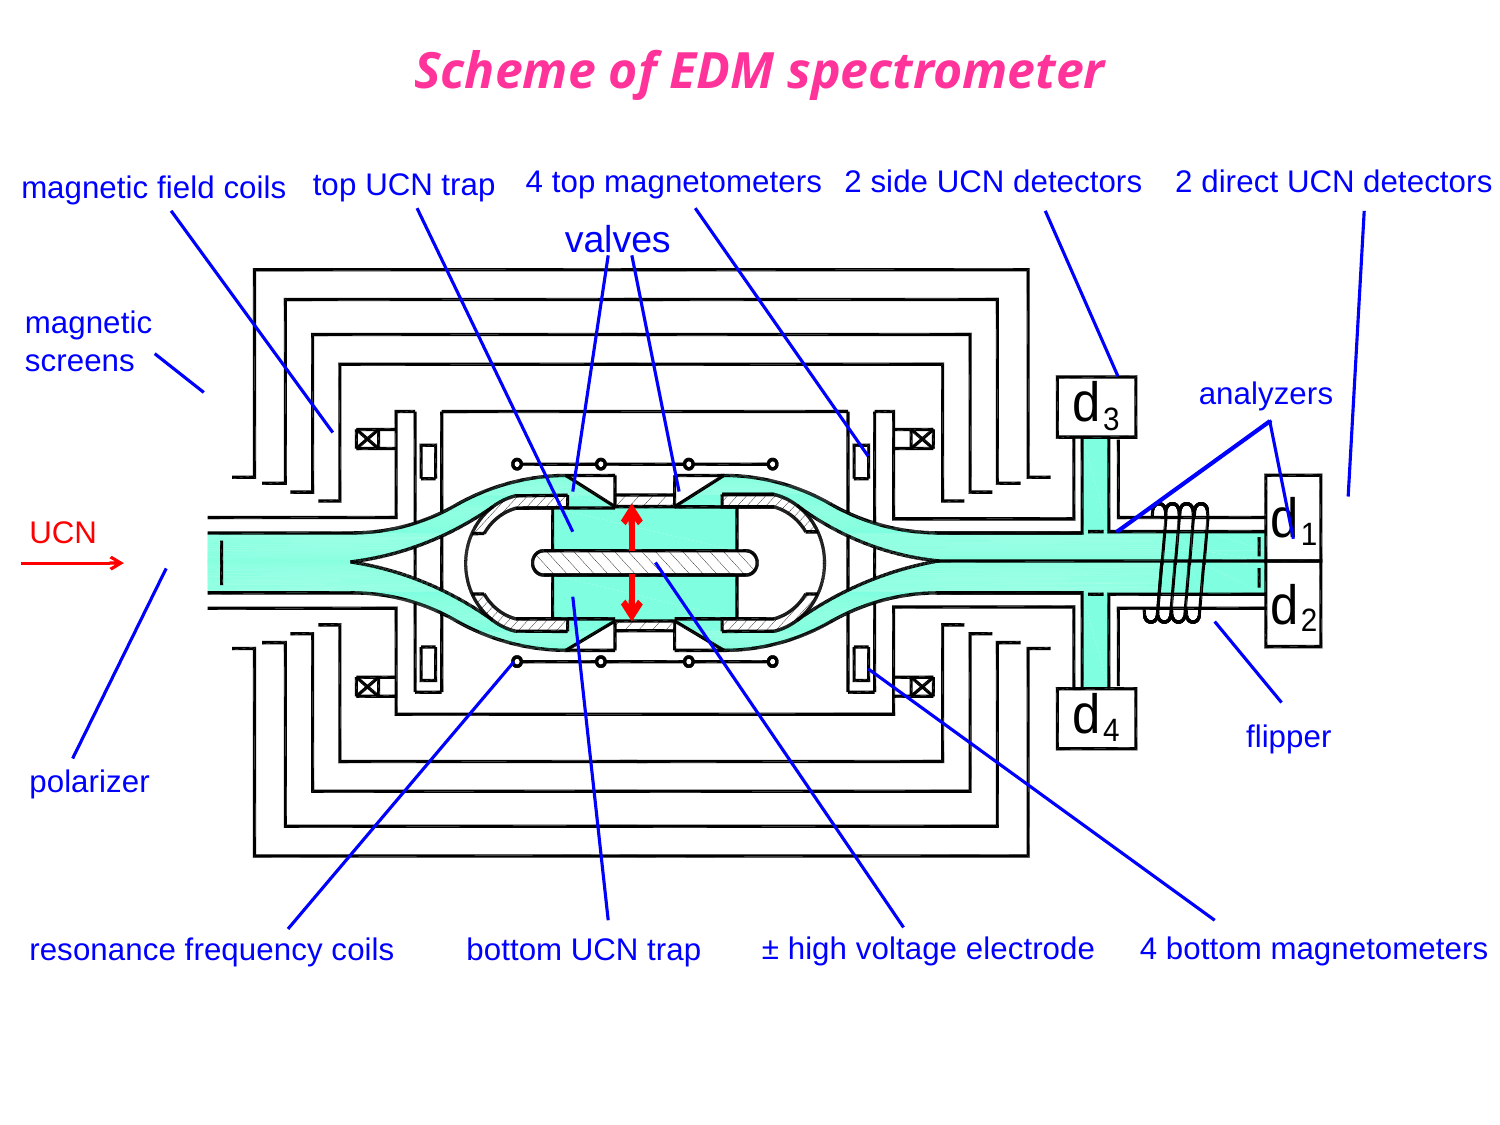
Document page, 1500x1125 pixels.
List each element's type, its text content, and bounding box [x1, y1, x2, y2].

text_box magnetic field coils [21, 166, 302, 205]
text_box bottom UCN trap [466, 928, 715, 967]
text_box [572, 255, 609, 492]
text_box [154, 353, 205, 393]
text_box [655, 562, 904, 928]
text_box Scheme of EDM spectrometer [399, 30, 1120, 106]
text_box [631, 255, 680, 492]
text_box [1115, 420, 1268, 532]
text_box 4 top magnetometers [525, 160, 833, 199]
text_box valves [575, 208, 686, 253]
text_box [170, 210, 334, 433]
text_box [1347, 210, 1365, 497]
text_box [694, 207, 869, 457]
text_box resonance frequency coils [29, 928, 419, 967]
text_box 2 side UCN detectors [844, 160, 1160, 199]
text_box polarizer [29, 760, 133, 799]
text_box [572, 596, 609, 921]
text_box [287, 661, 514, 930]
text_box magnetic screens [25, 302, 133, 378]
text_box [1045, 210, 1119, 377]
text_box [1269, 420, 1294, 540]
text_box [416, 207, 574, 532]
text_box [1214, 621, 1282, 703]
picture [138, 255, 1384, 871]
text_box ± high voltage electrode [761, 929, 1112, 967]
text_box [72, 568, 167, 759]
text_box top UCN trap [312, 164, 507, 202]
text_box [867, 668, 1215, 921]
text_box 4 bottom magnetometers [1139, 928, 1495, 967]
text_box 2 direct UCN detectors [1175, 160, 1499, 199]
text_box UCN [29, 512, 101, 551]
